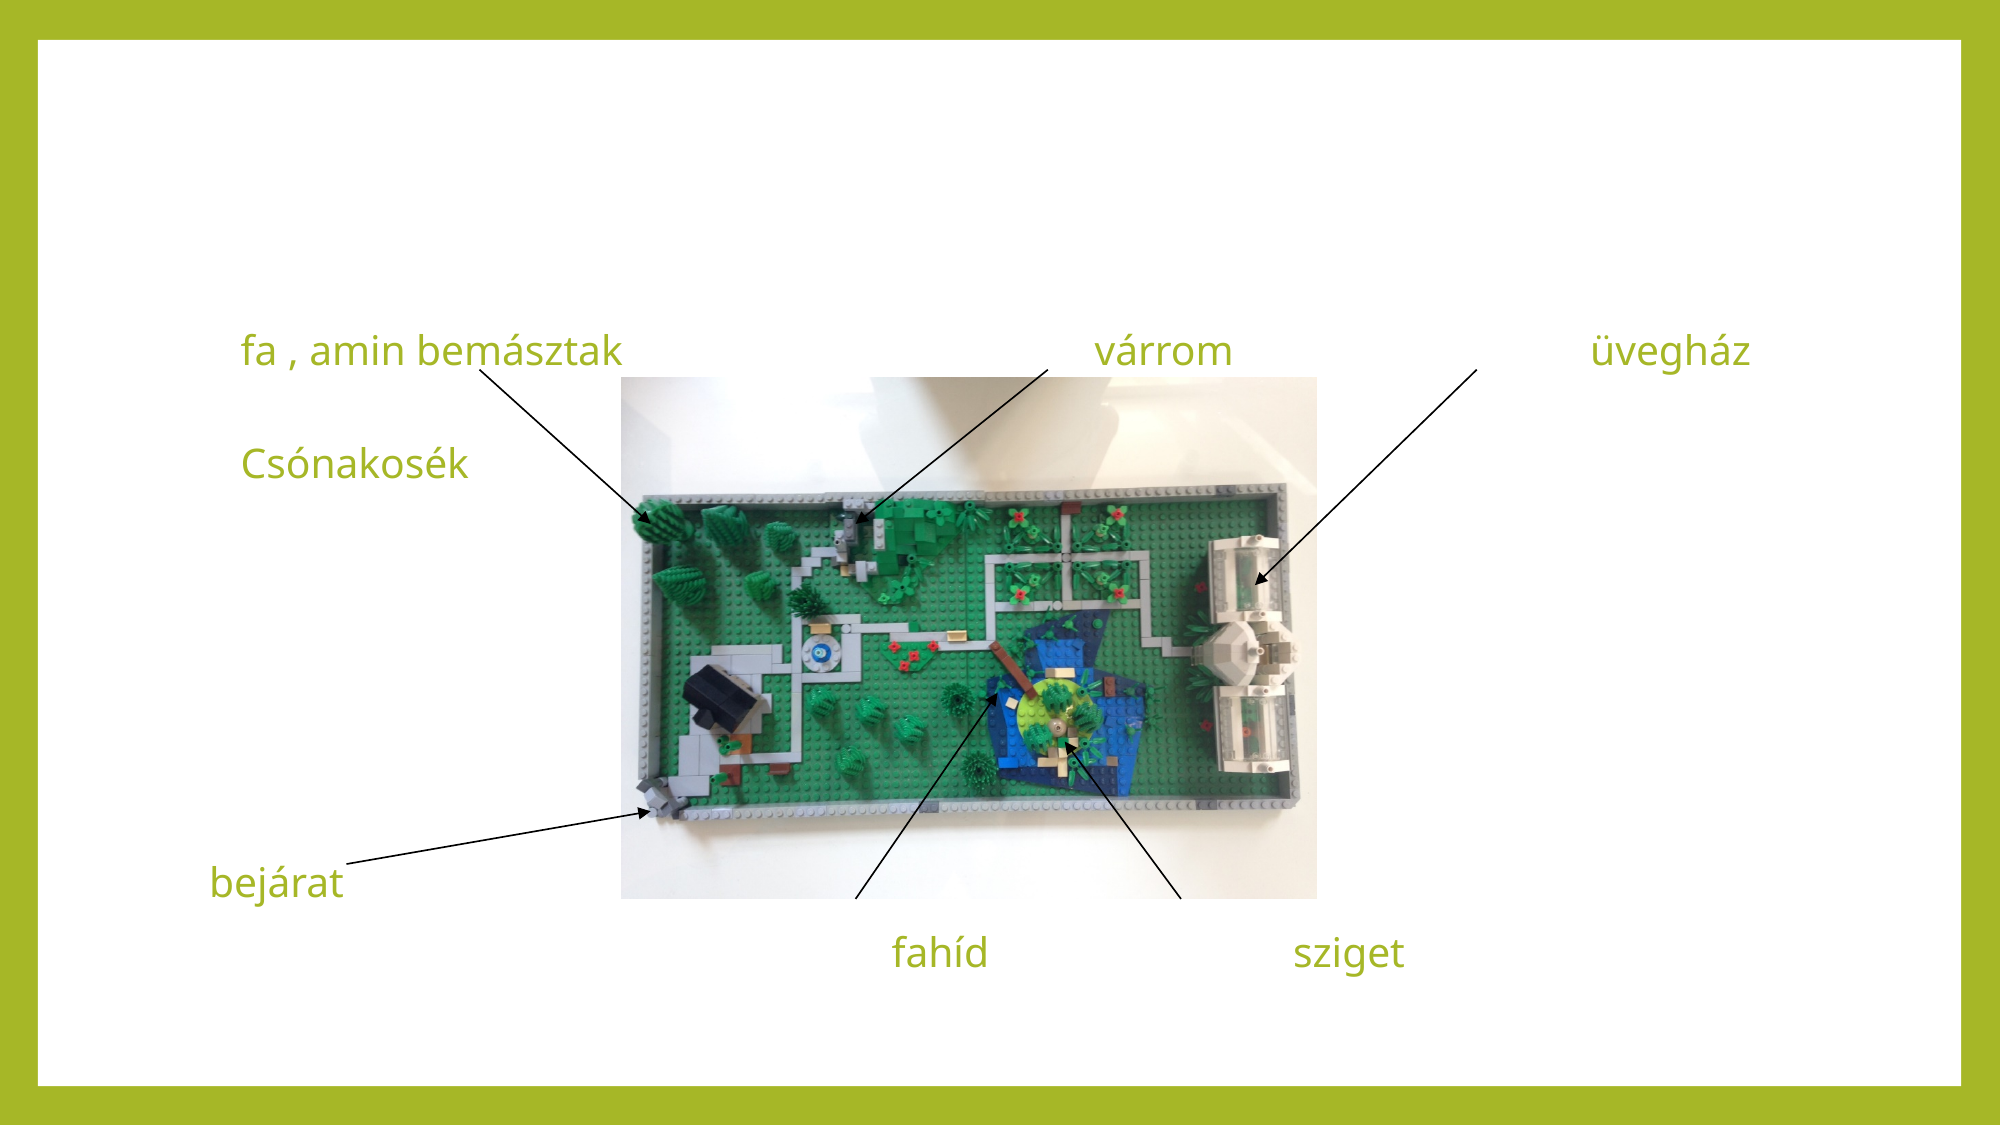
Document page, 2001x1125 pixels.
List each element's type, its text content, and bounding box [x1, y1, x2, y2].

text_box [1064, 741, 1182, 900]
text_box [479, 369, 651, 525]
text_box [1254, 369, 1477, 586]
list fa , amin bemásztak várrom üvegház Csónakosék bejárat fahíd sziget [187, 322, 1808, 985]
picture [620, 376, 1318, 900]
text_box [1719, 0, 1870, 92]
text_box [855, 692, 998, 900]
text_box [855, 369, 1049, 525]
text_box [346, 810, 651, 865]
